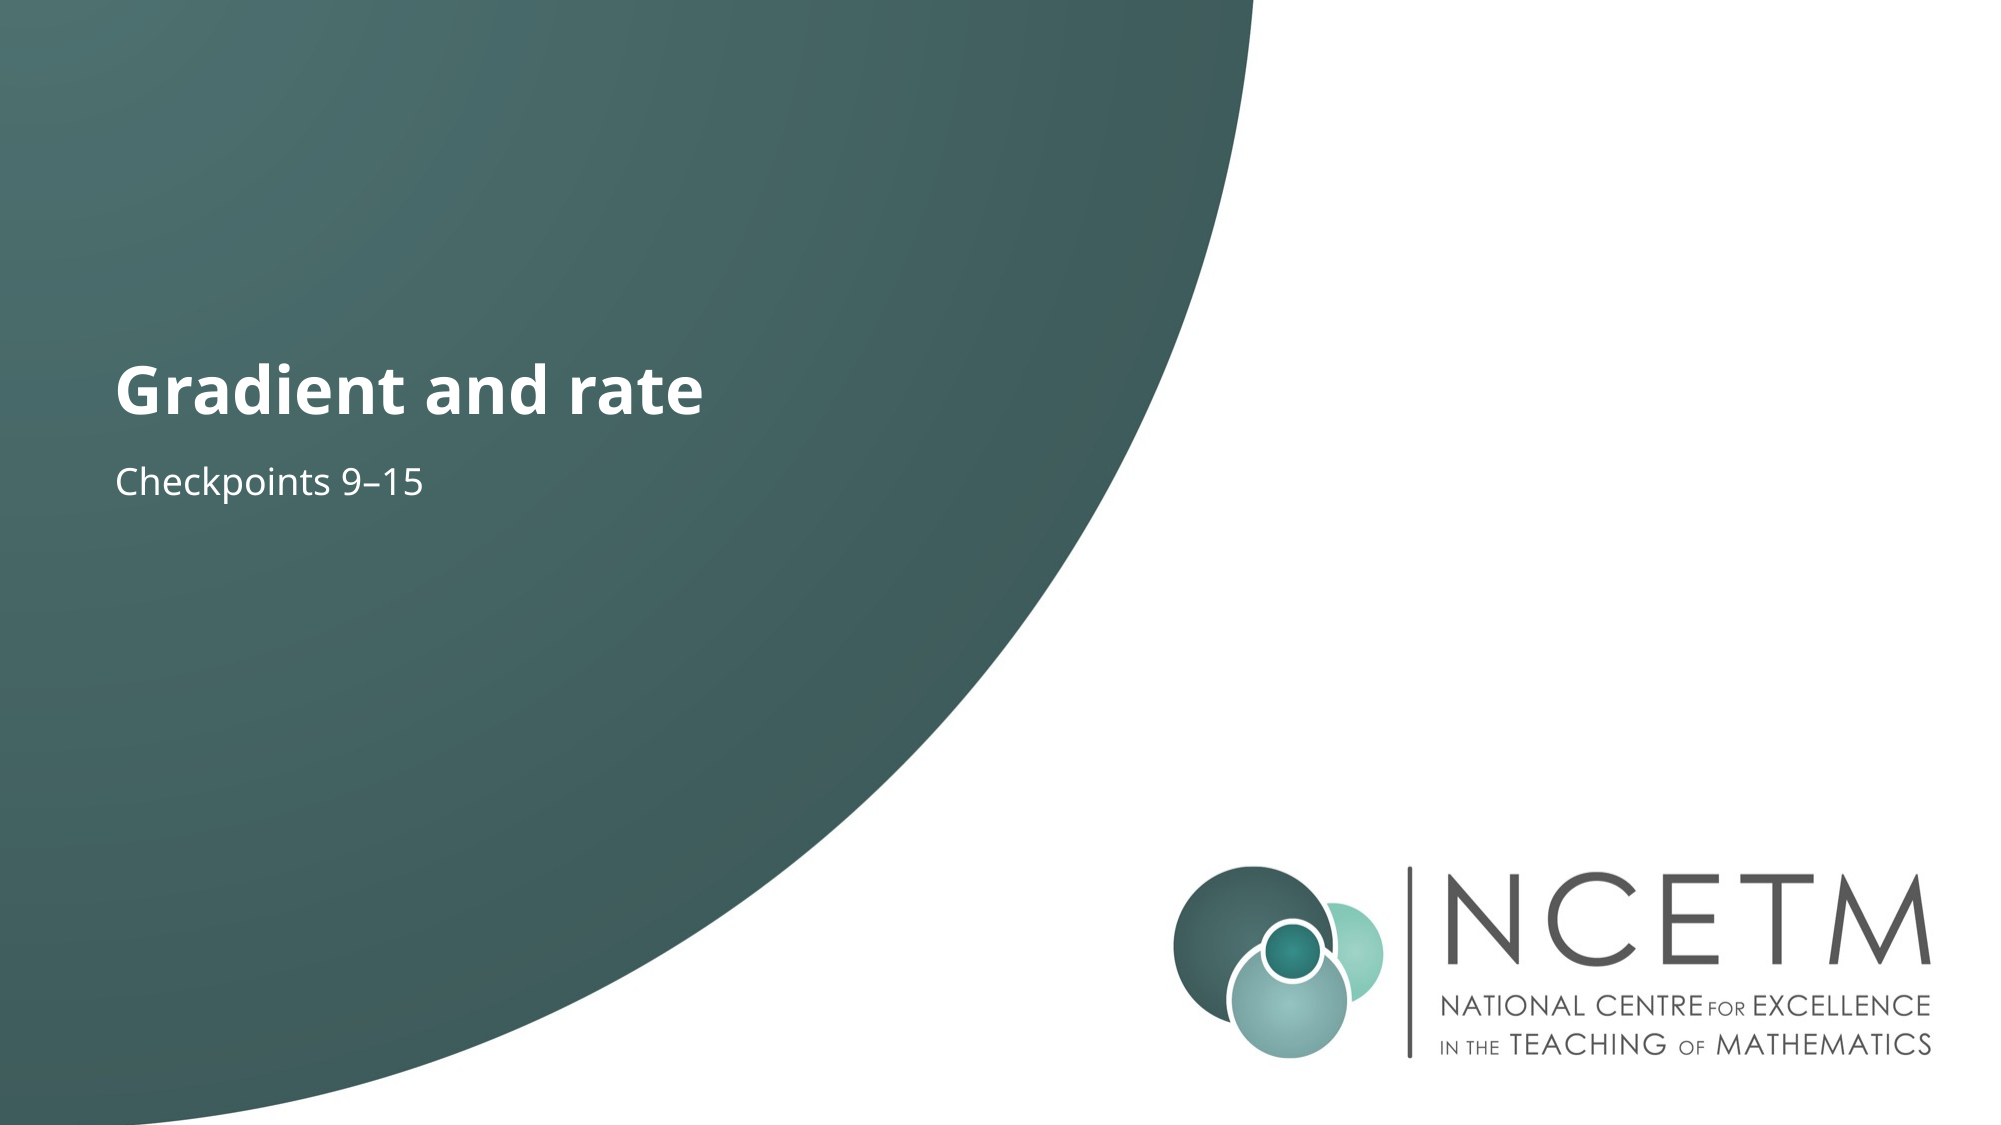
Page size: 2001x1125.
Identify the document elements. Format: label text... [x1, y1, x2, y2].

picture [0, 0, 2001, 1125]
subtitle Checkpoints 9–15 [99, 455, 1095, 645]
title Gradient and rate [99, 349, 1093, 455]
